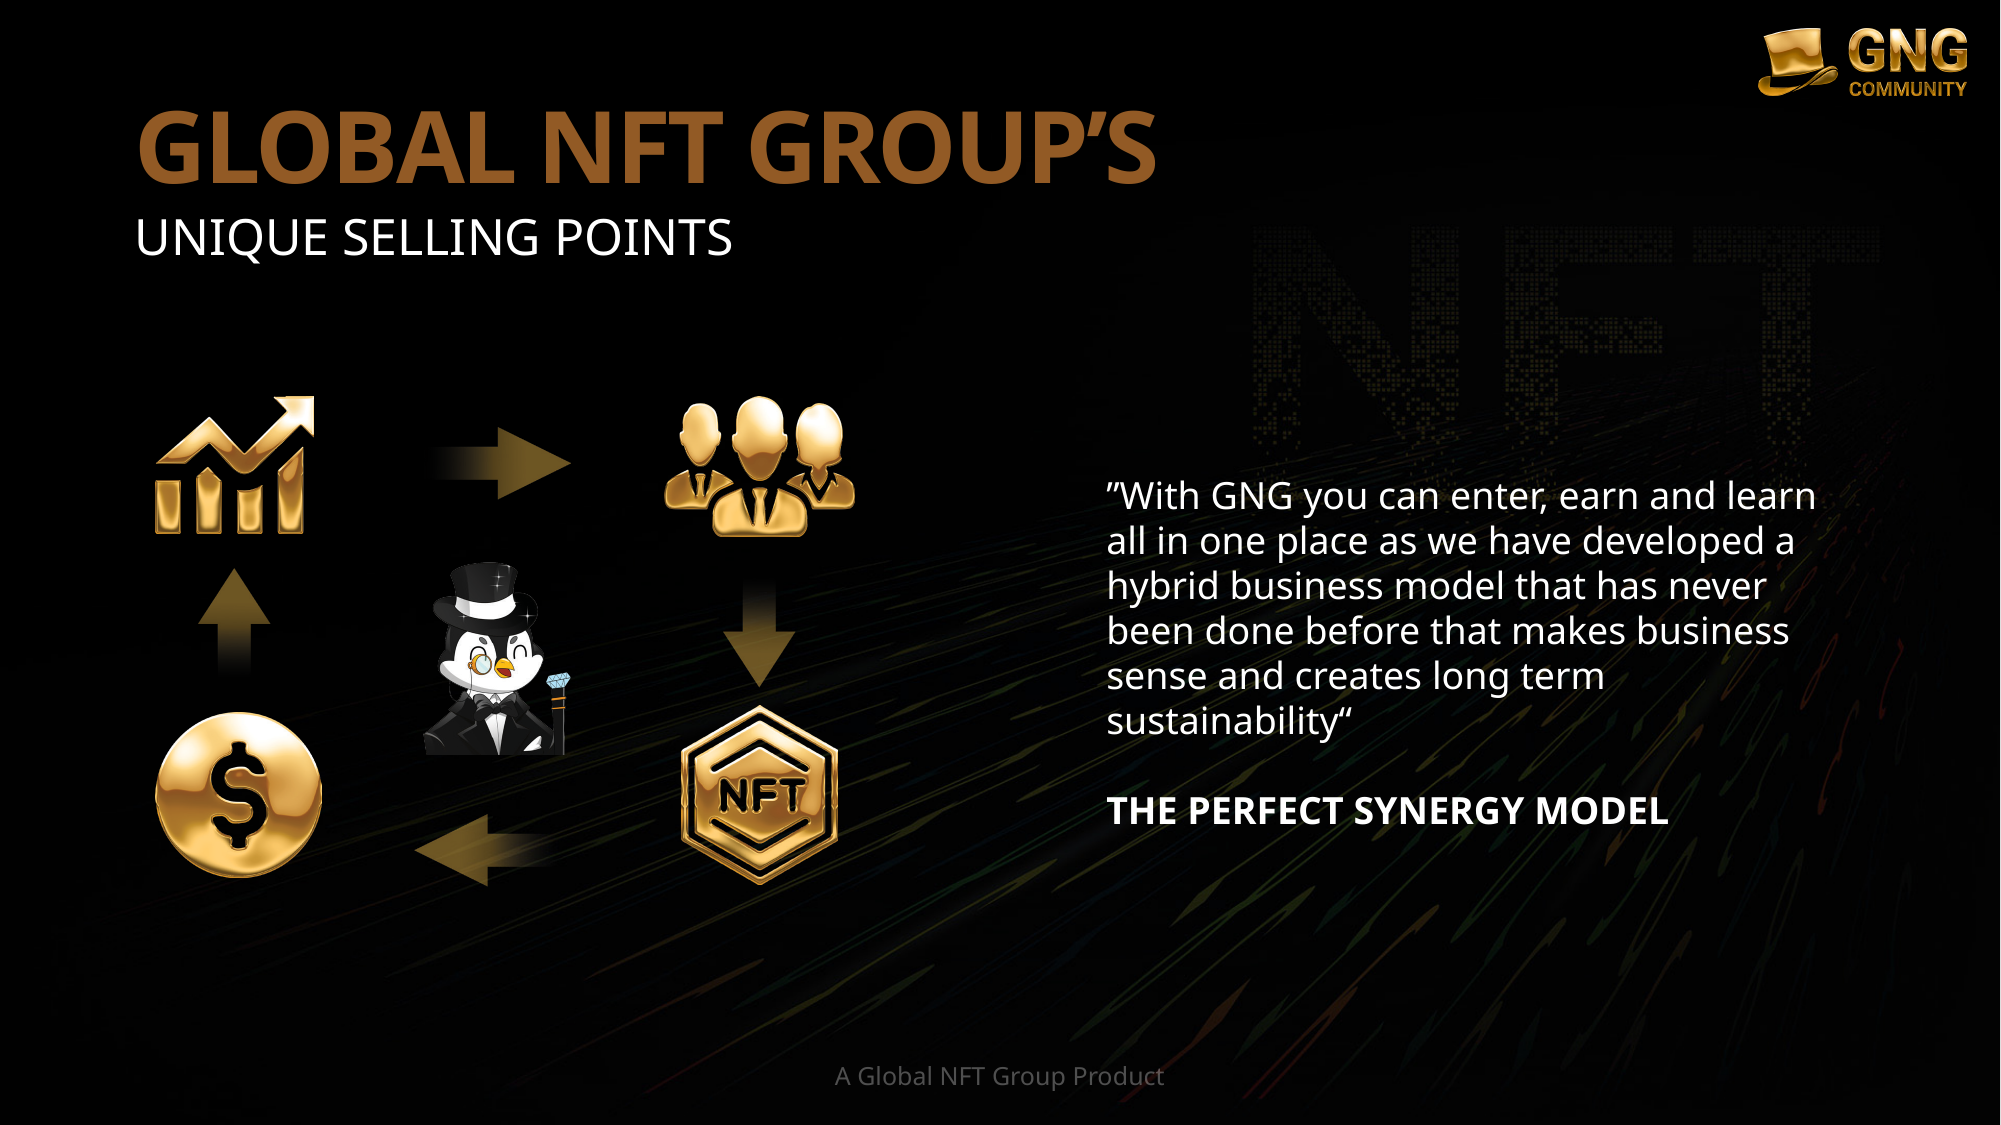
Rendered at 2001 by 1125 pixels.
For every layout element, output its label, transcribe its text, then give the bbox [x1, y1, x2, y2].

text_box A Global NFT Group Product [0, 1053, 2000, 1099]
picture [0, 0, 2001, 1125]
text_box ”With GNG you can enter, earn and learn all in one place as we have developed a hybrid business model that has never been done before that makes business sense and creates long term sustainability“ THE PERFECT SYNERGY MODEL [1091, 464, 1863, 840]
text_box GLOBAL NFT GROUP’S UNIQUE SELLING POINTS [120, 90, 1926, 273]
